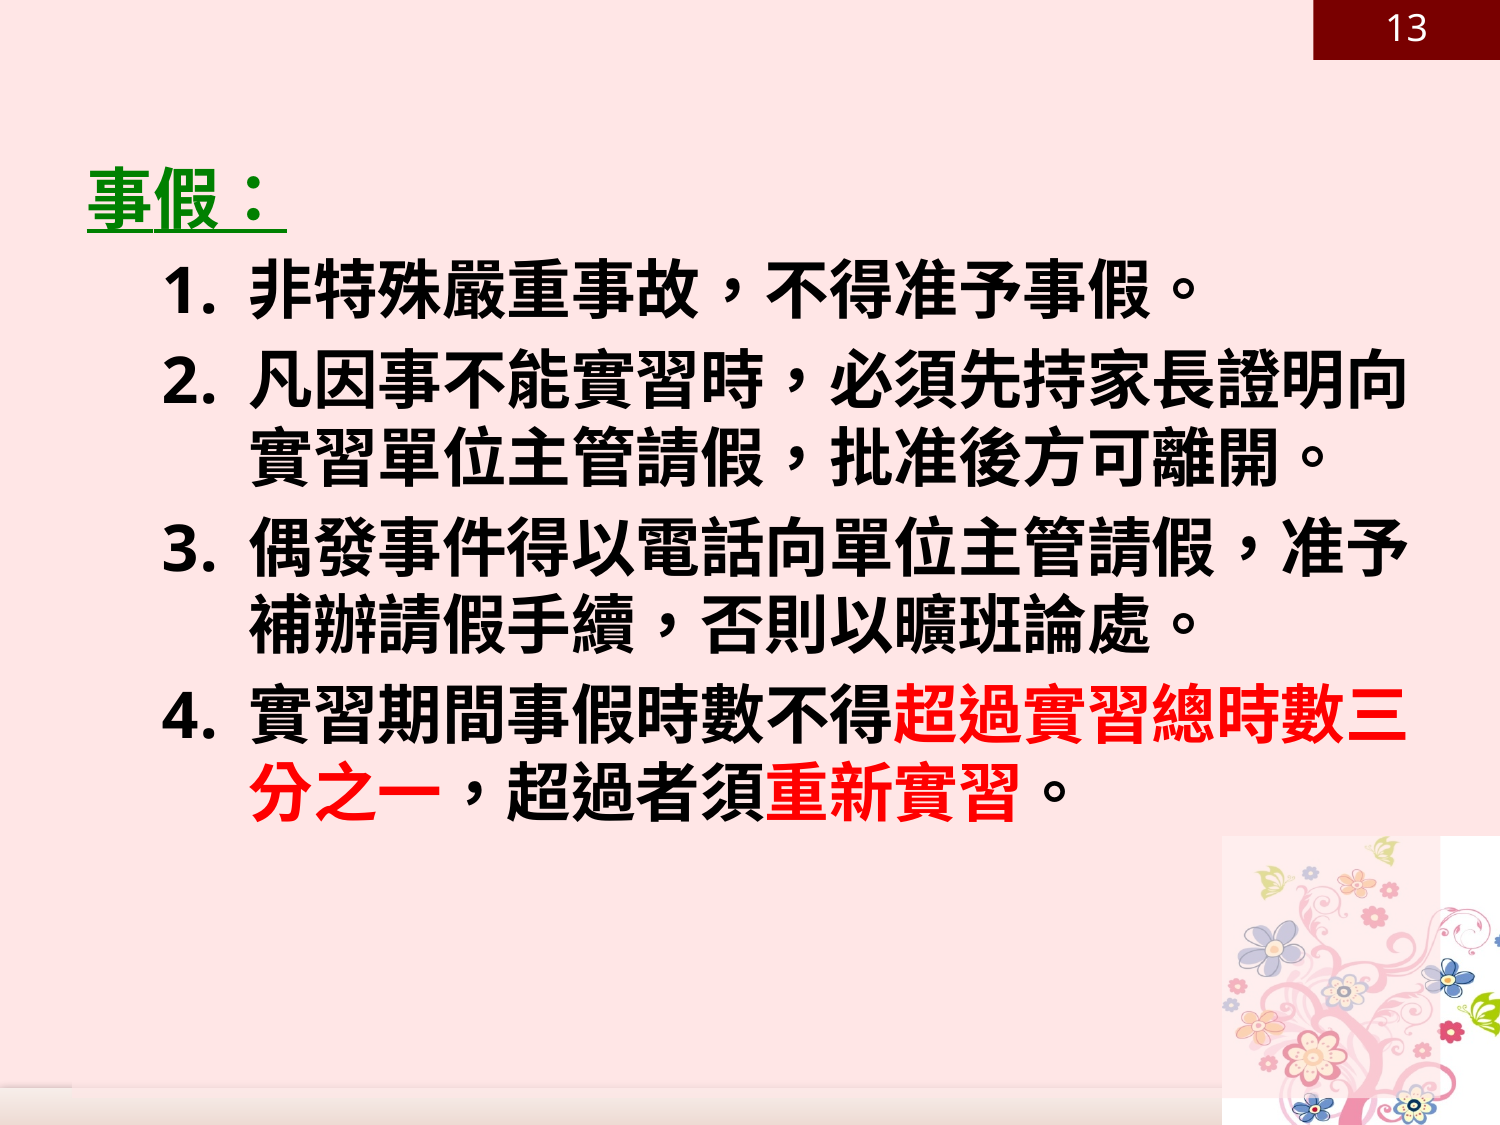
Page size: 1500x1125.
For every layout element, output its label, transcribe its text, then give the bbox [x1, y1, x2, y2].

footer 13 [1313, 0, 1500, 60]
picture [1222, 836, 1500, 1125]
list 事假： 非特殊嚴重事故，不得准予事假。 凡因事不能實習時，必須先持家長證明向實習單位主管請假，批准後方可離開。 偶發事件得以電話向單位主管請假，准予補辦請假手續，否則以曠班論處。 實習期間事假時數不得超過實習總時數三分之一，超過者須重新實習。 [71, 149, 1441, 1099]
